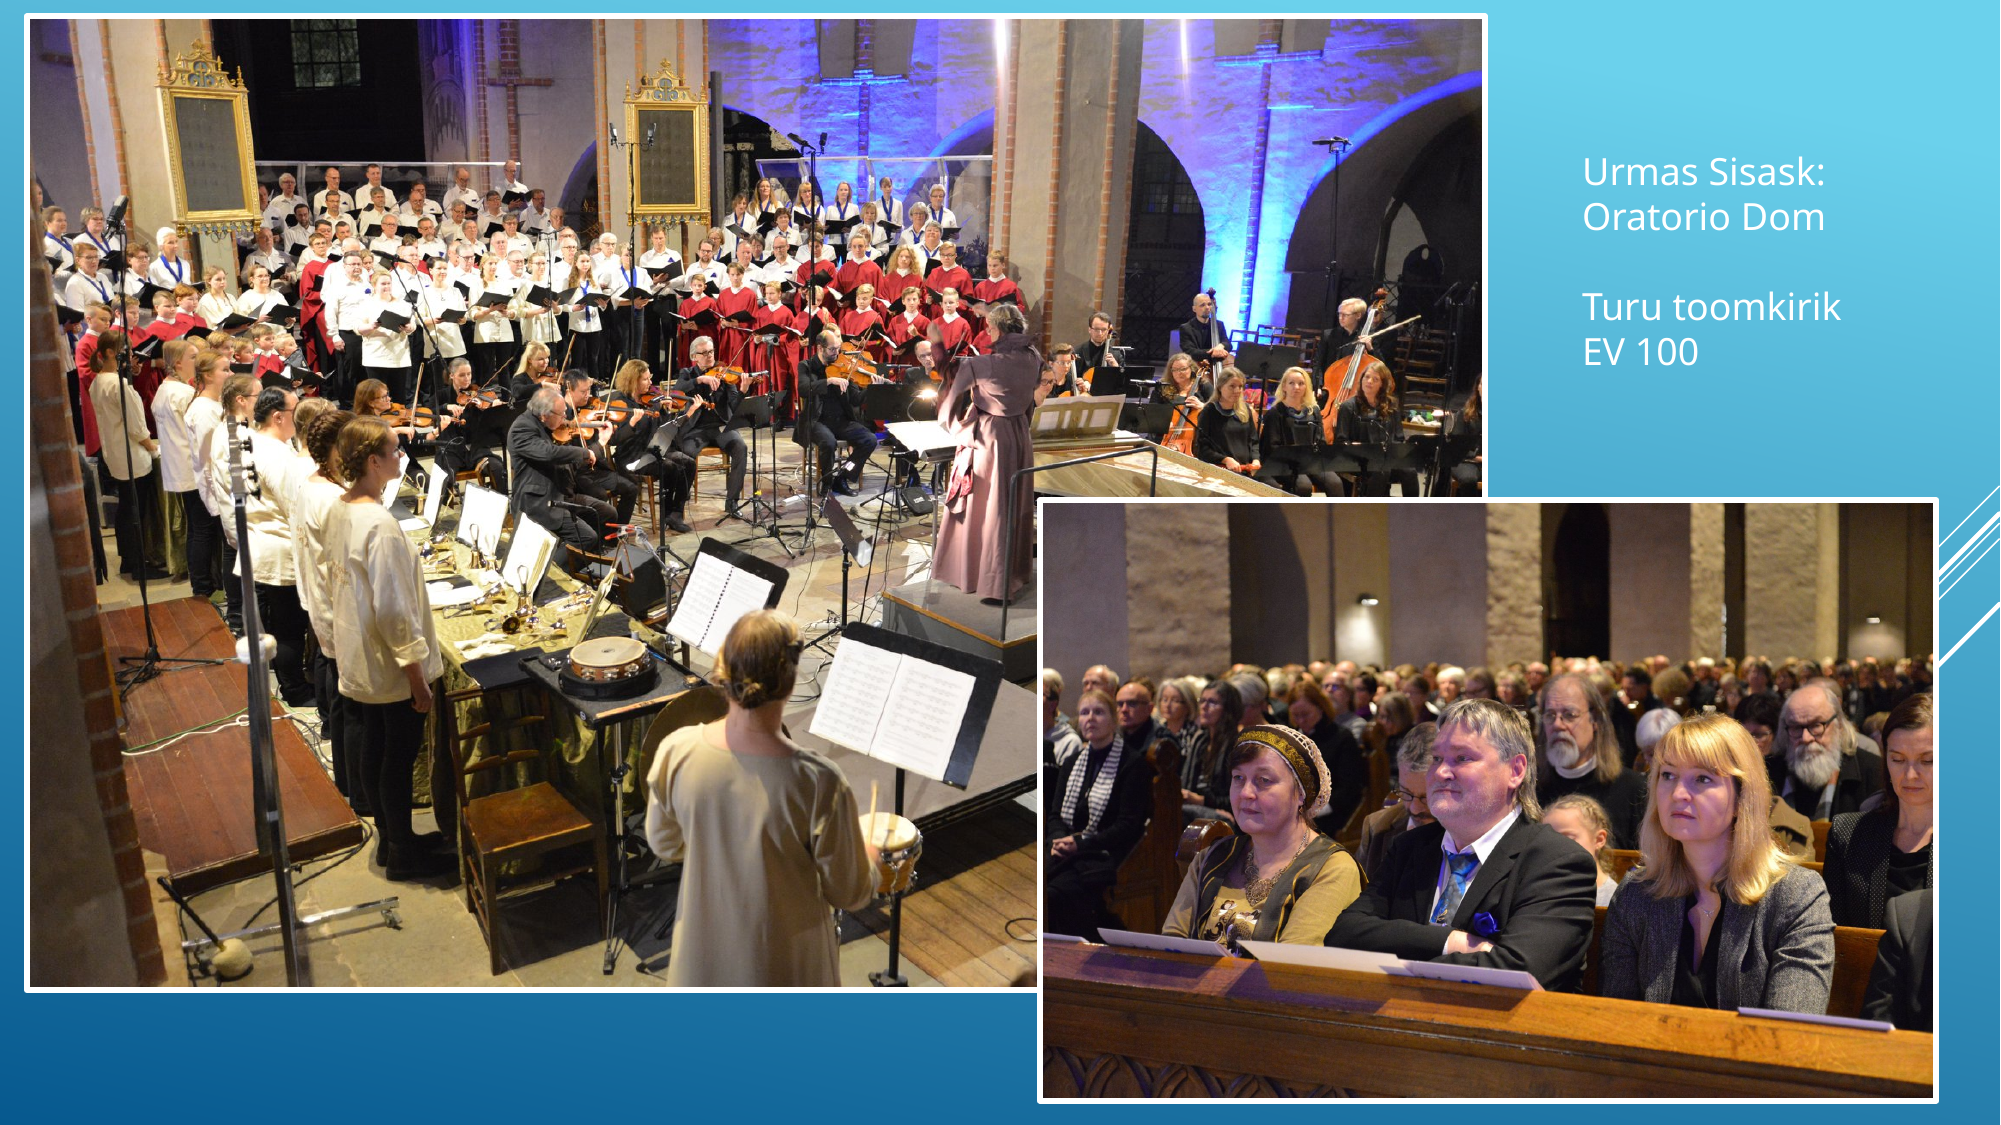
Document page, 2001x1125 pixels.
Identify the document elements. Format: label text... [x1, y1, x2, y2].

text_box Urmas Sisask: Oratorio Dom Turu toomkirik EV 100 [1567, 140, 1893, 380]
picture [29, 19, 1934, 1098]
